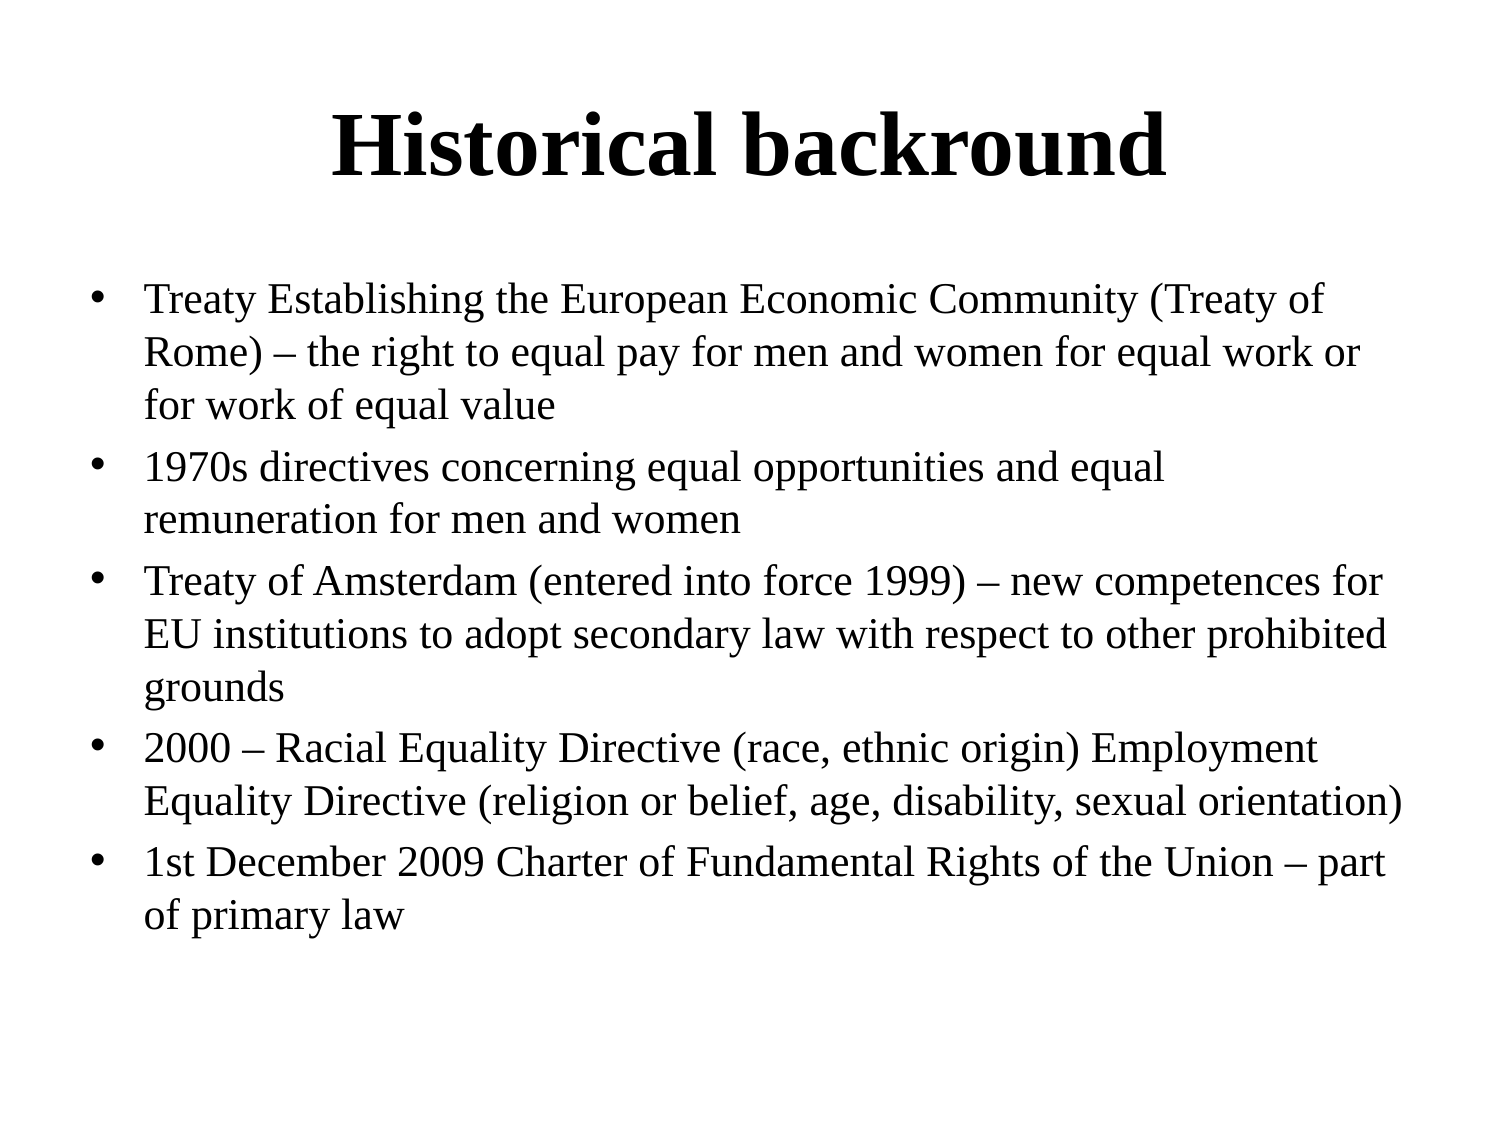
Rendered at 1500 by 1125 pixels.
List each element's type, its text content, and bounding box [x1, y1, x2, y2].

list Treaty Establishing the European Economic Community (Treaty of Rome) – the right to equal pay for men and women for equal work or for work of equal value 1970s directives concerning equal opportunities and equal remuneration for men and women Treaty of Amsterdam (entered into force 1999) – new competences for EU institutions to adopt secondary law with respect to other prohibited grounds 2000 – Racial Equality Directive (race, ethnic origin) Employment Equality Directive (religion or belief, age, disability, sexual orientation) 1st December 2009 Charter of Fundamental Rights of the Union – part of primary law [75, 262, 1425, 1005]
title Historical backround [75, 45, 1425, 233]
